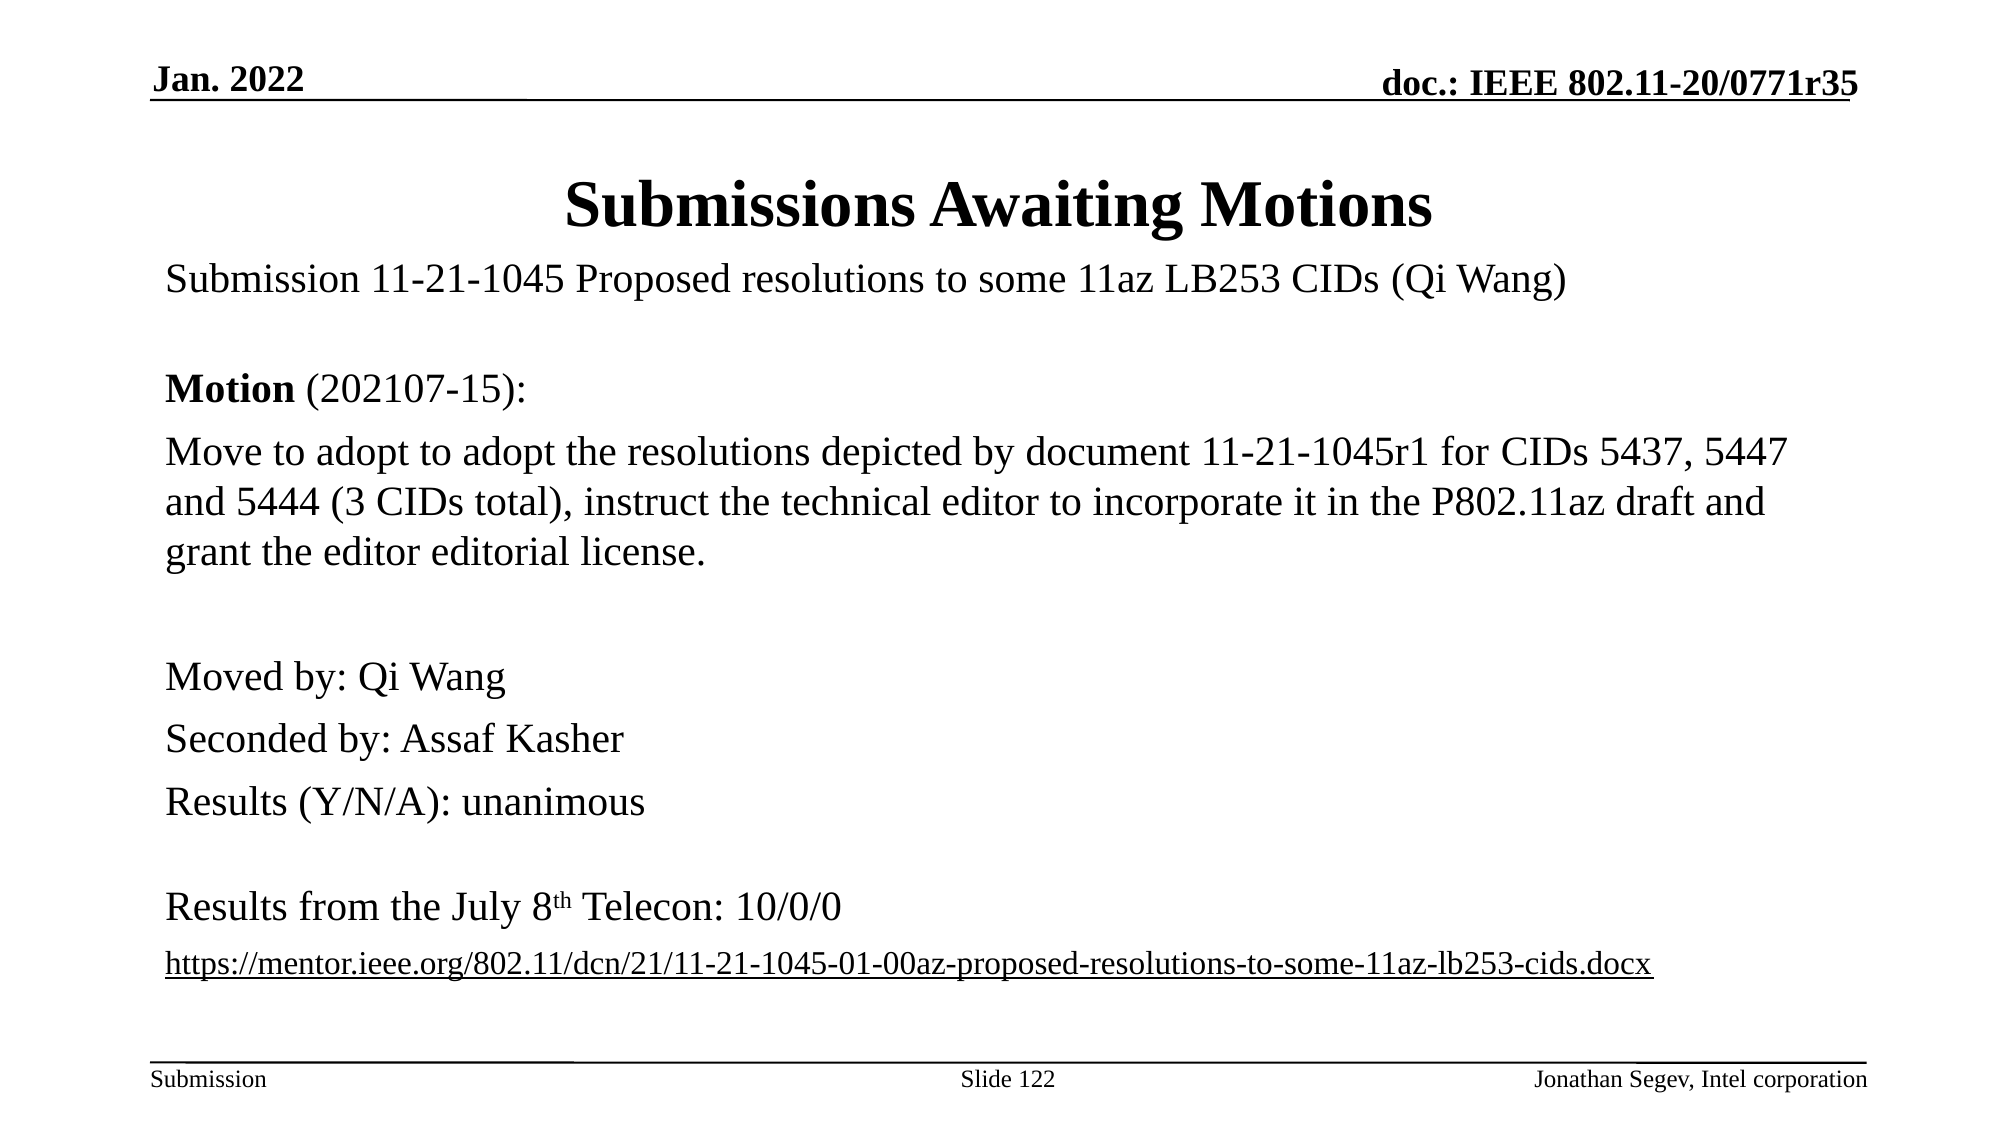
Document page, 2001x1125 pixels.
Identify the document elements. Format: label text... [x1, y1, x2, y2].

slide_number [152, 54, 563, 100]
footer Jonathan Segev, Intel corporation [1171, 1061, 1869, 1093]
list Submission 11-21-1045 Proposed resolutions to some 11az LB253 CIDs (Qi Wang) Motion (202107-15): Move to adopt to adopt the resolutions depicted by document 11-21-1045r1 for CIDs 5437, 5447 and 5444 (3 CIDs total), instruct the technical editor to incorporate it in the P802.11az draft and grant the editor editorial license. Moved by: Qi Wang Seconded by: Assaf Kasher Results (Y/N/A): unanimous Results from the July 8th Telecon: 10/0/0 https://mentor.ieee.org/802.11/dcn/21/11-21-1045-01-00az-proposed-resolutions-to-some-11az-lb253-cids.docx [149, 243, 1850, 1000]
slide_number Slide 122 [950, 1061, 1067, 1123]
title Submissions Awaiting Motions [149, 112, 1850, 243]
